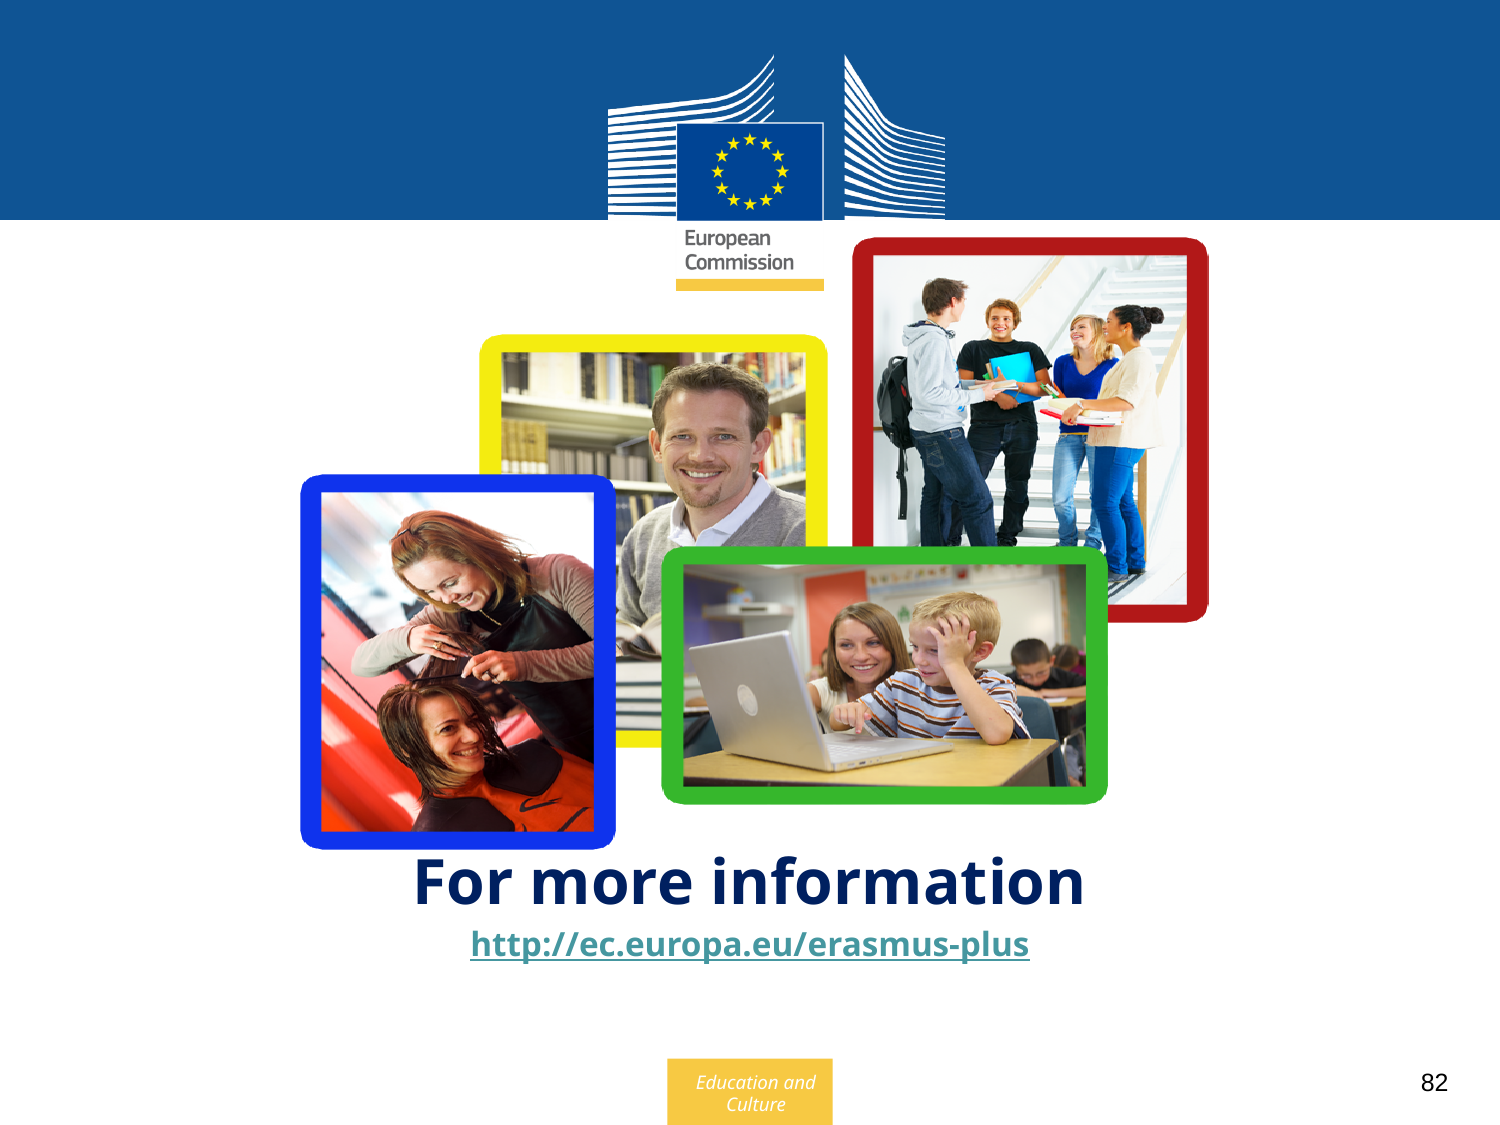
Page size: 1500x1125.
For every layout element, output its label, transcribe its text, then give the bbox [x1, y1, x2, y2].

list For more information http://ec.europa.eu/erasmus-plus [76, 834, 1424, 1125]
text_box 82 [1387, 1058, 1482, 1104]
picture [269, 54, 1227, 894]
